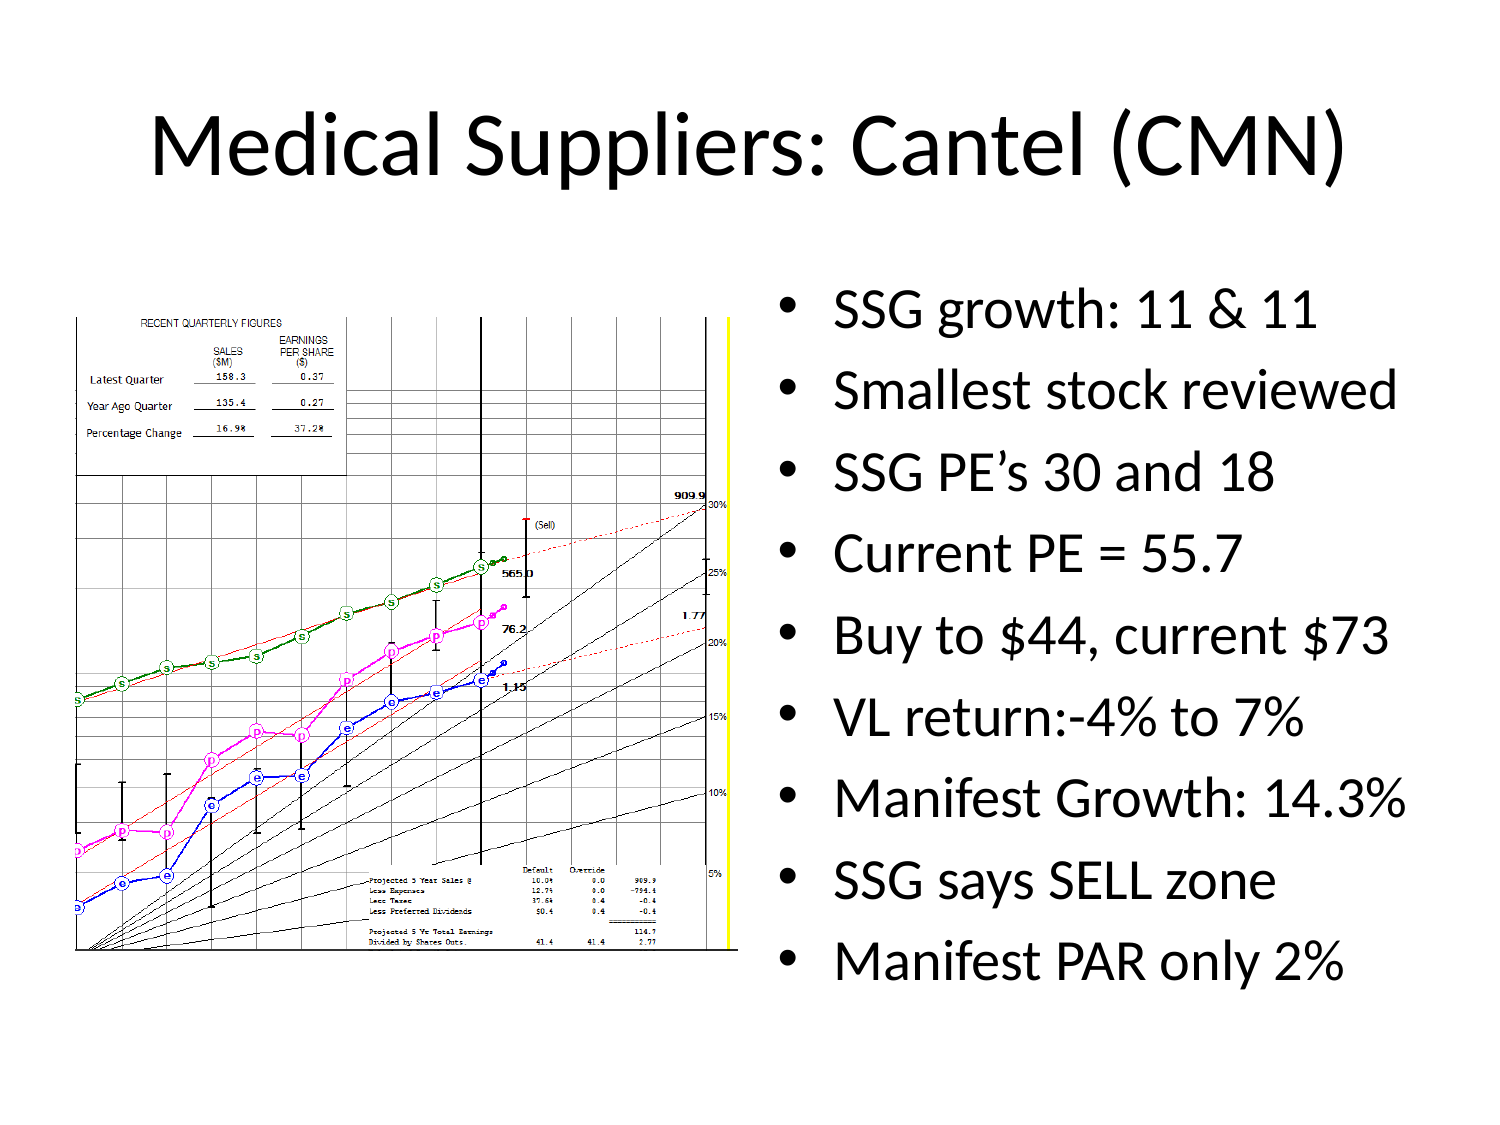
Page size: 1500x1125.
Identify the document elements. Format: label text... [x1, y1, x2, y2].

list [74, 316, 738, 951]
title Medical Suppliers: Cantel (CMN) [75, 45, 1425, 233]
list SSG growth: 11 & 11 Smallest stock reviewed SSG PE’s 30 and 18 Current PE = 55.7 Buy to $44, current $73 VL return:-4% to 7% Manifest Growth: 14.3% SSG says SELL zone Manifest PAR only 2% [762, 262, 1425, 1005]
